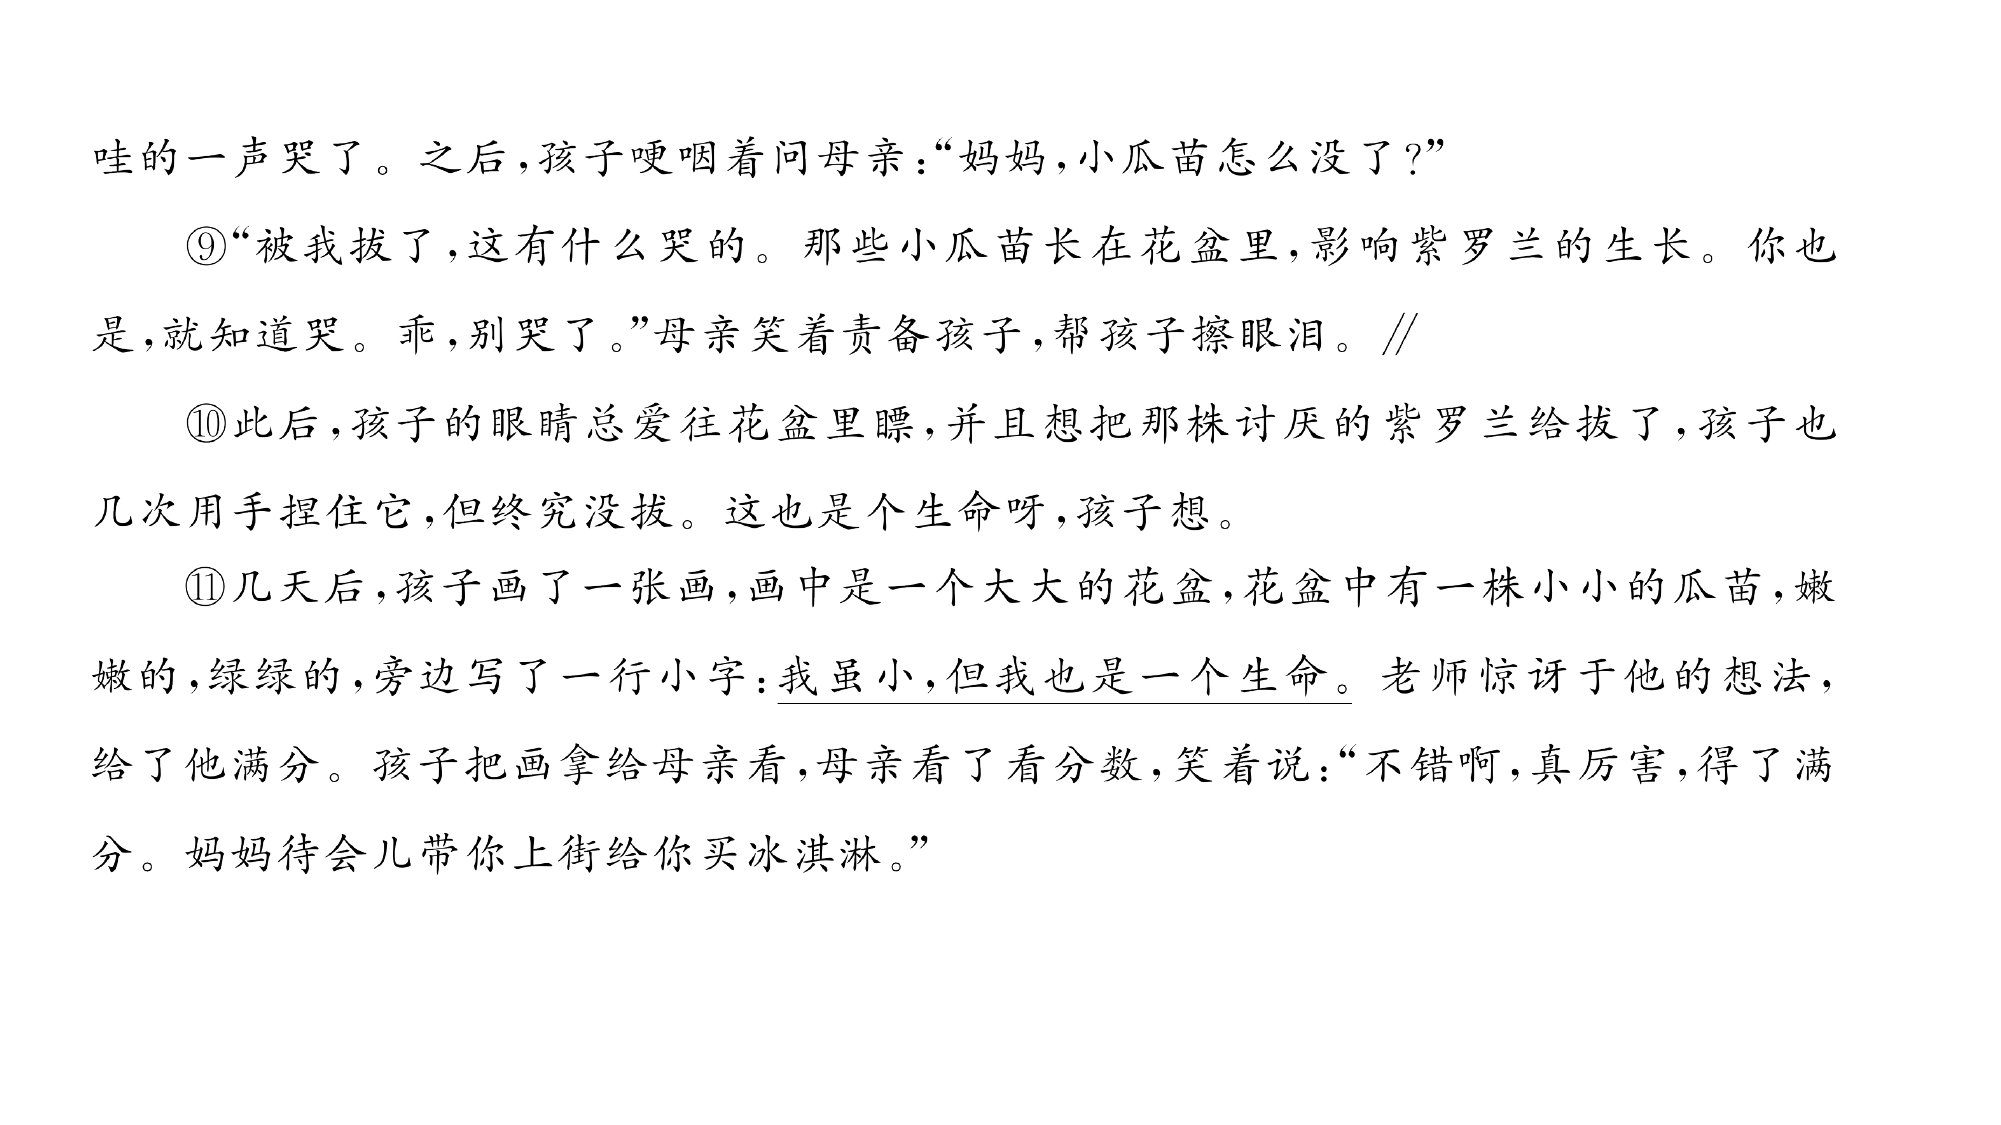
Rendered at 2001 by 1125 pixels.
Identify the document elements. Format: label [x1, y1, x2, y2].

picture [88, 118, 1979, 893]
